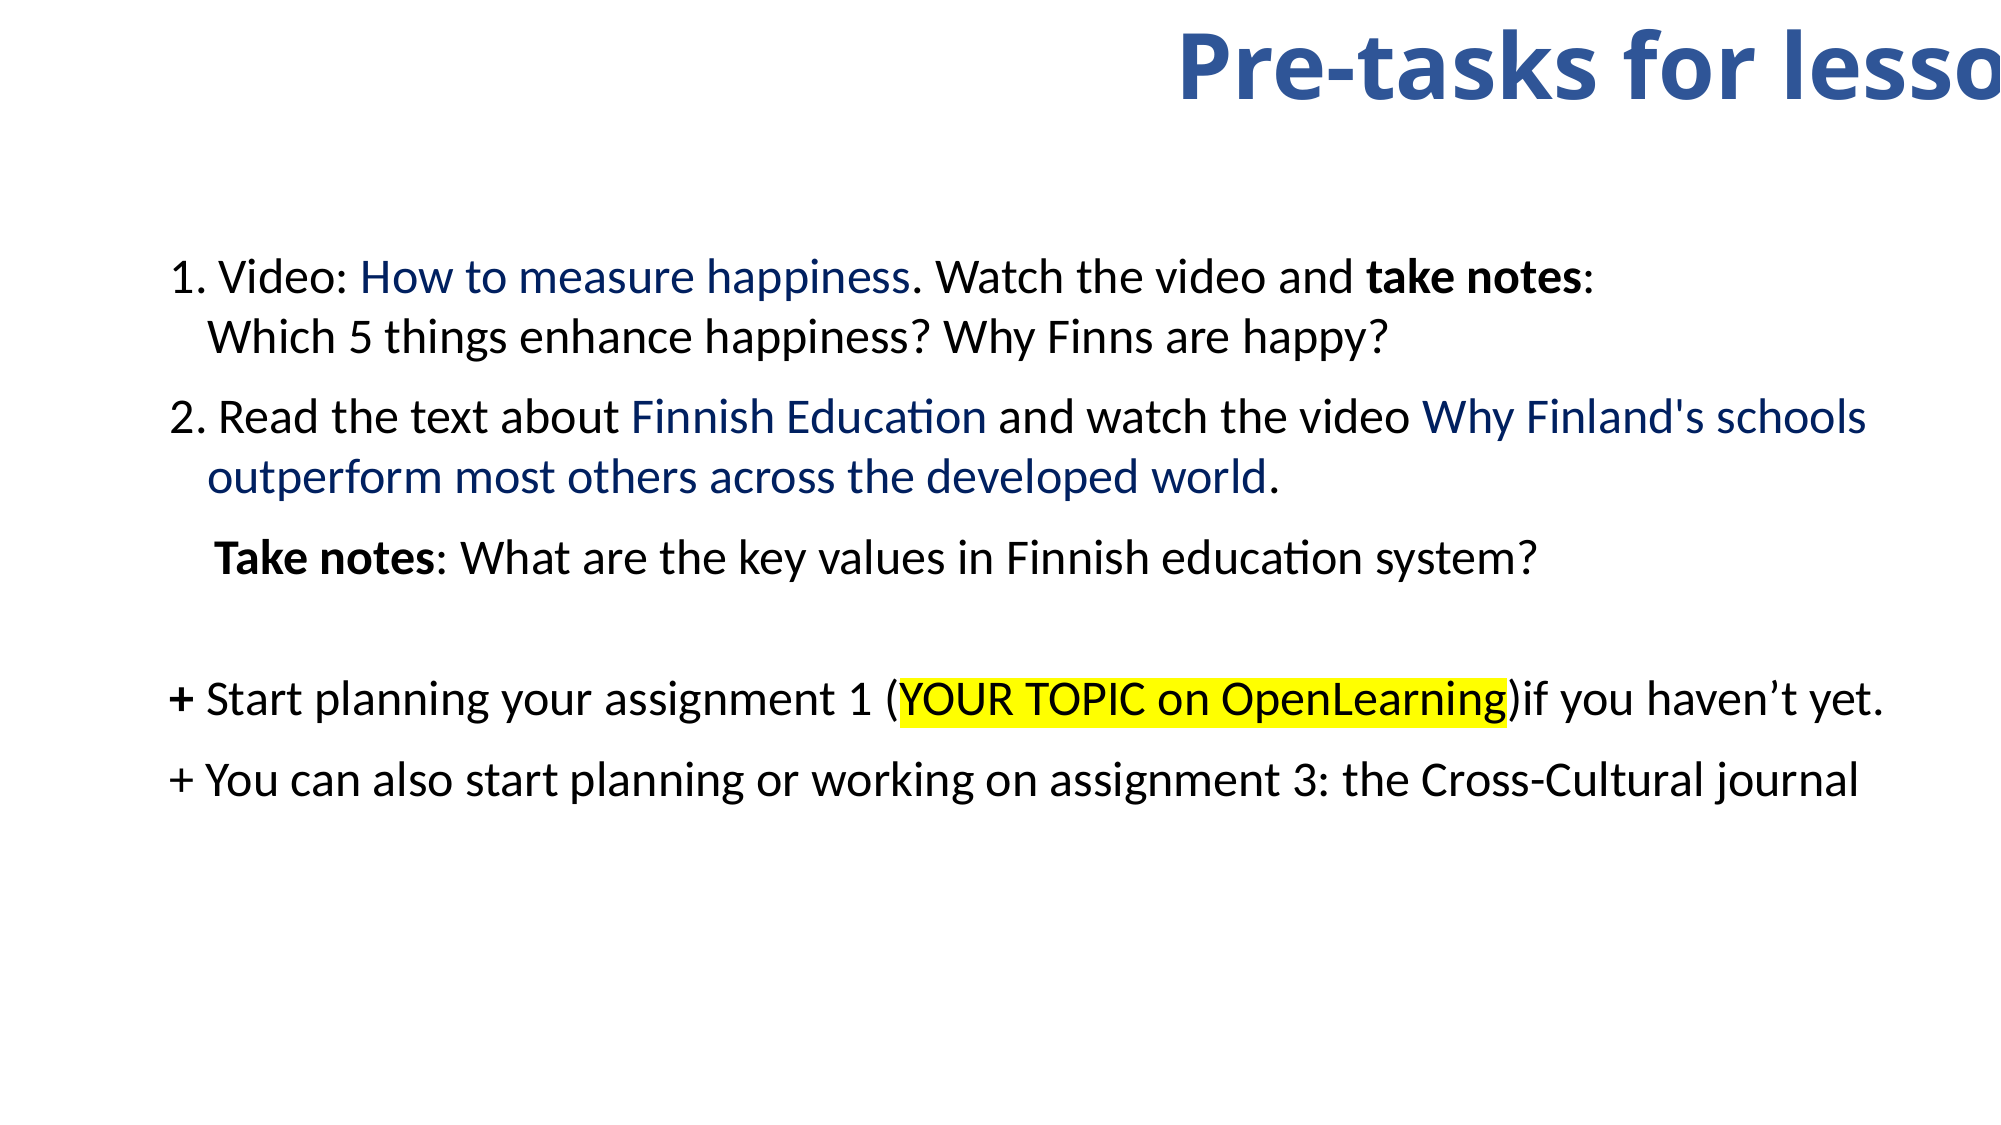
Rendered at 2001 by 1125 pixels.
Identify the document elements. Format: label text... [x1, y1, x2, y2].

title Pre-tasks for lesson 4 [1160, 0, 2000, 183]
list Video: How to measure happiness. Watch the video and take notes: Which 5 things enhance happiness? Why Finns are happy? Read the text about Finnish Education and watch the video Why Finland's schools outperform most others across the developed world. Take notes: What are the key values in Finnish education system? + Start planning your assignment 1 (YOUR TOPIC on OpenLearning)if you haven’t yet. + You can also start planning or working on assignment 3: the Cross-Cultural journal [154, 235, 1939, 1056]
